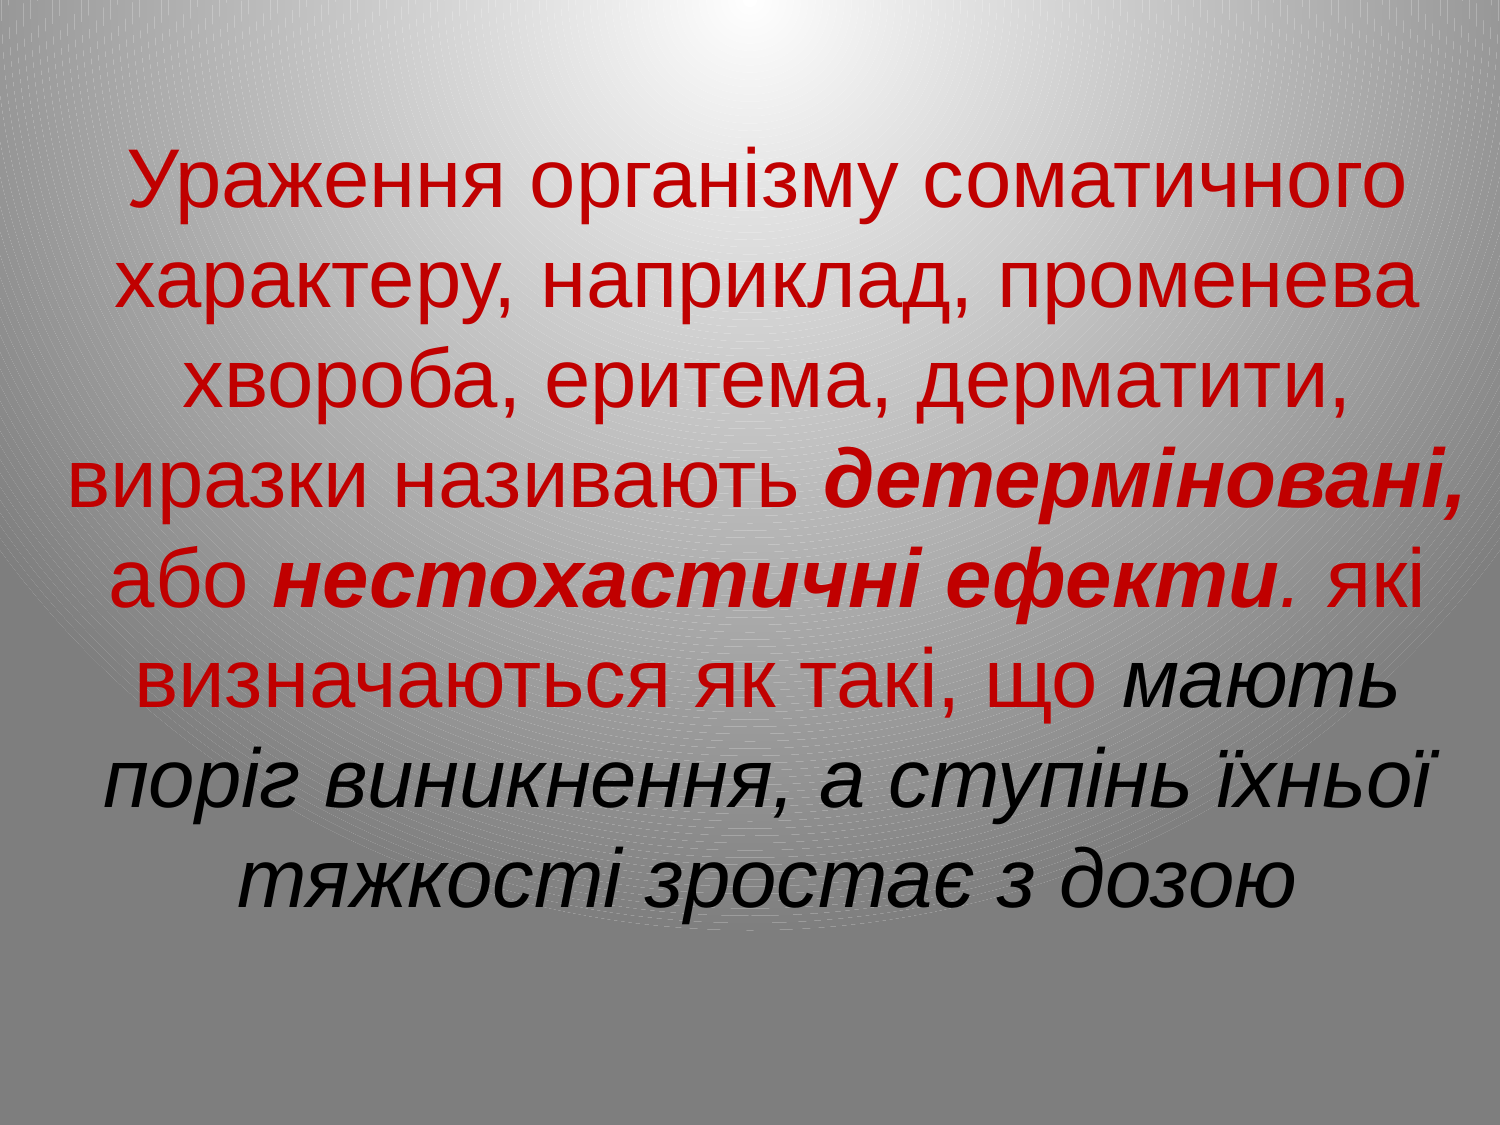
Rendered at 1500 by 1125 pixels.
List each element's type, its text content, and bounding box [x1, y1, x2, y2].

text_box Ураження організму соматичного характеру, наприклад, променева хвороба, еритема, дерматити, виразки називають детерміновані, або нестохастичні ефекти. які визначаються як такі, що мають поріг виникнення, а ступінь їхньої тяжкості зростає з дозою [35, 117, 1500, 932]
